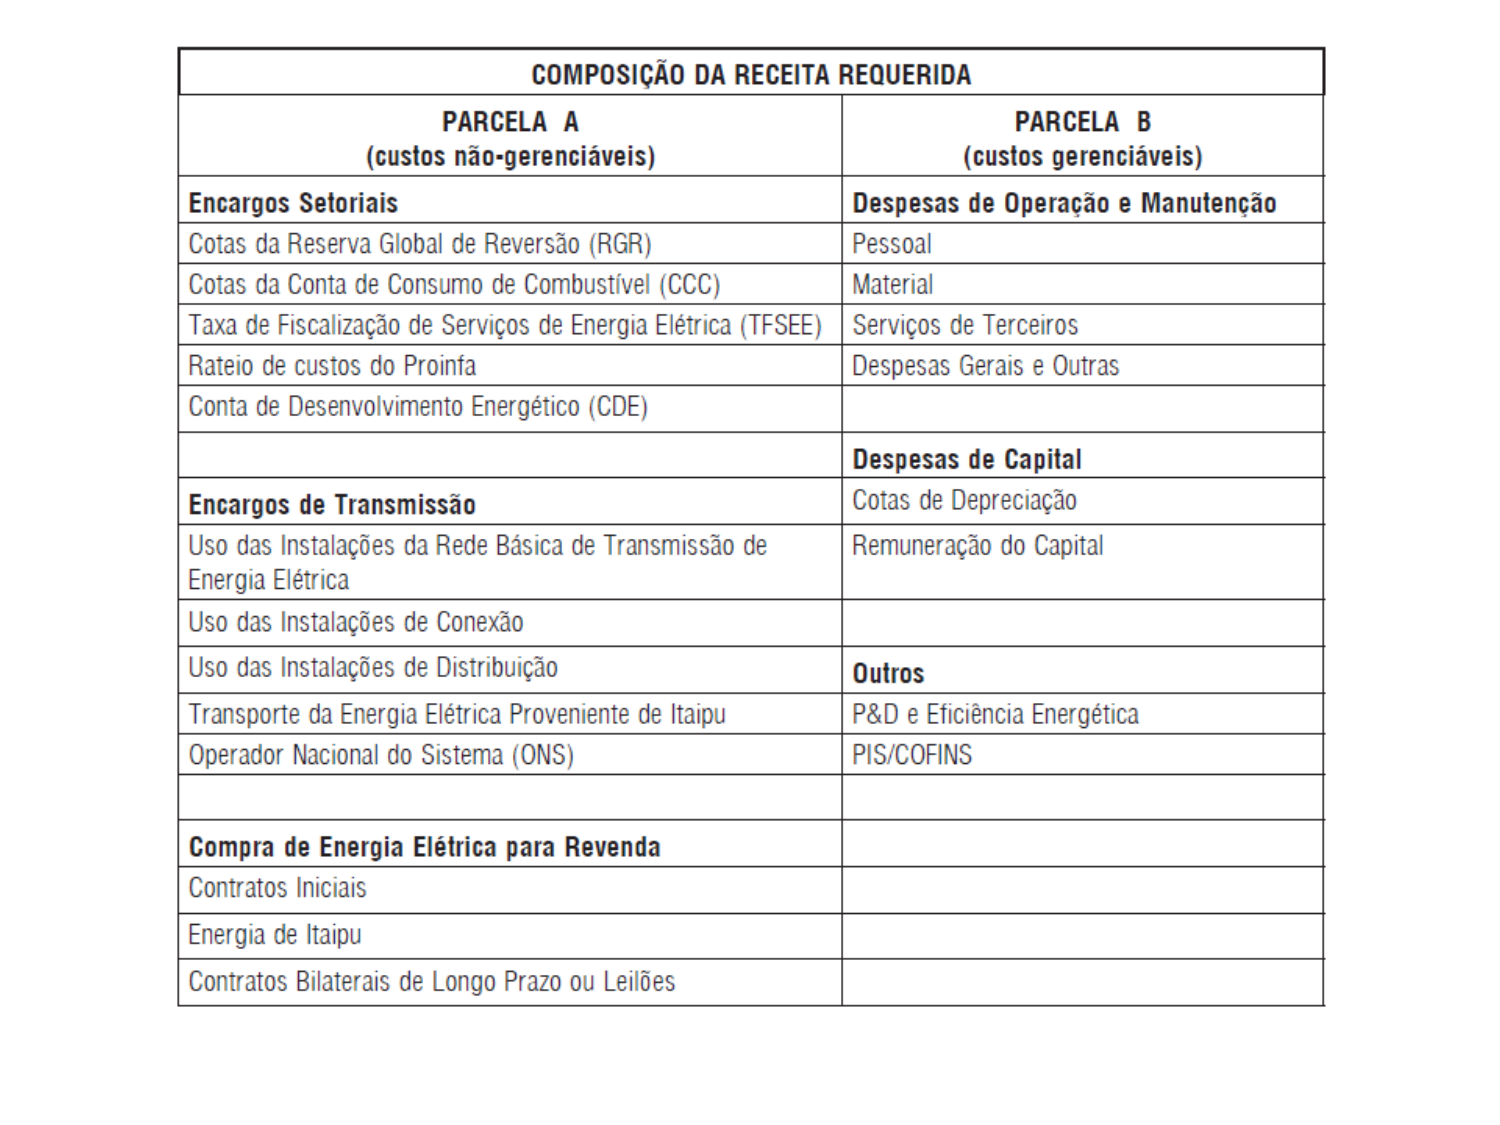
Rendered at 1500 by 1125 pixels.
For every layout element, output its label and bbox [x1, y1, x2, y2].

picture [159, 30, 1344, 1025]
